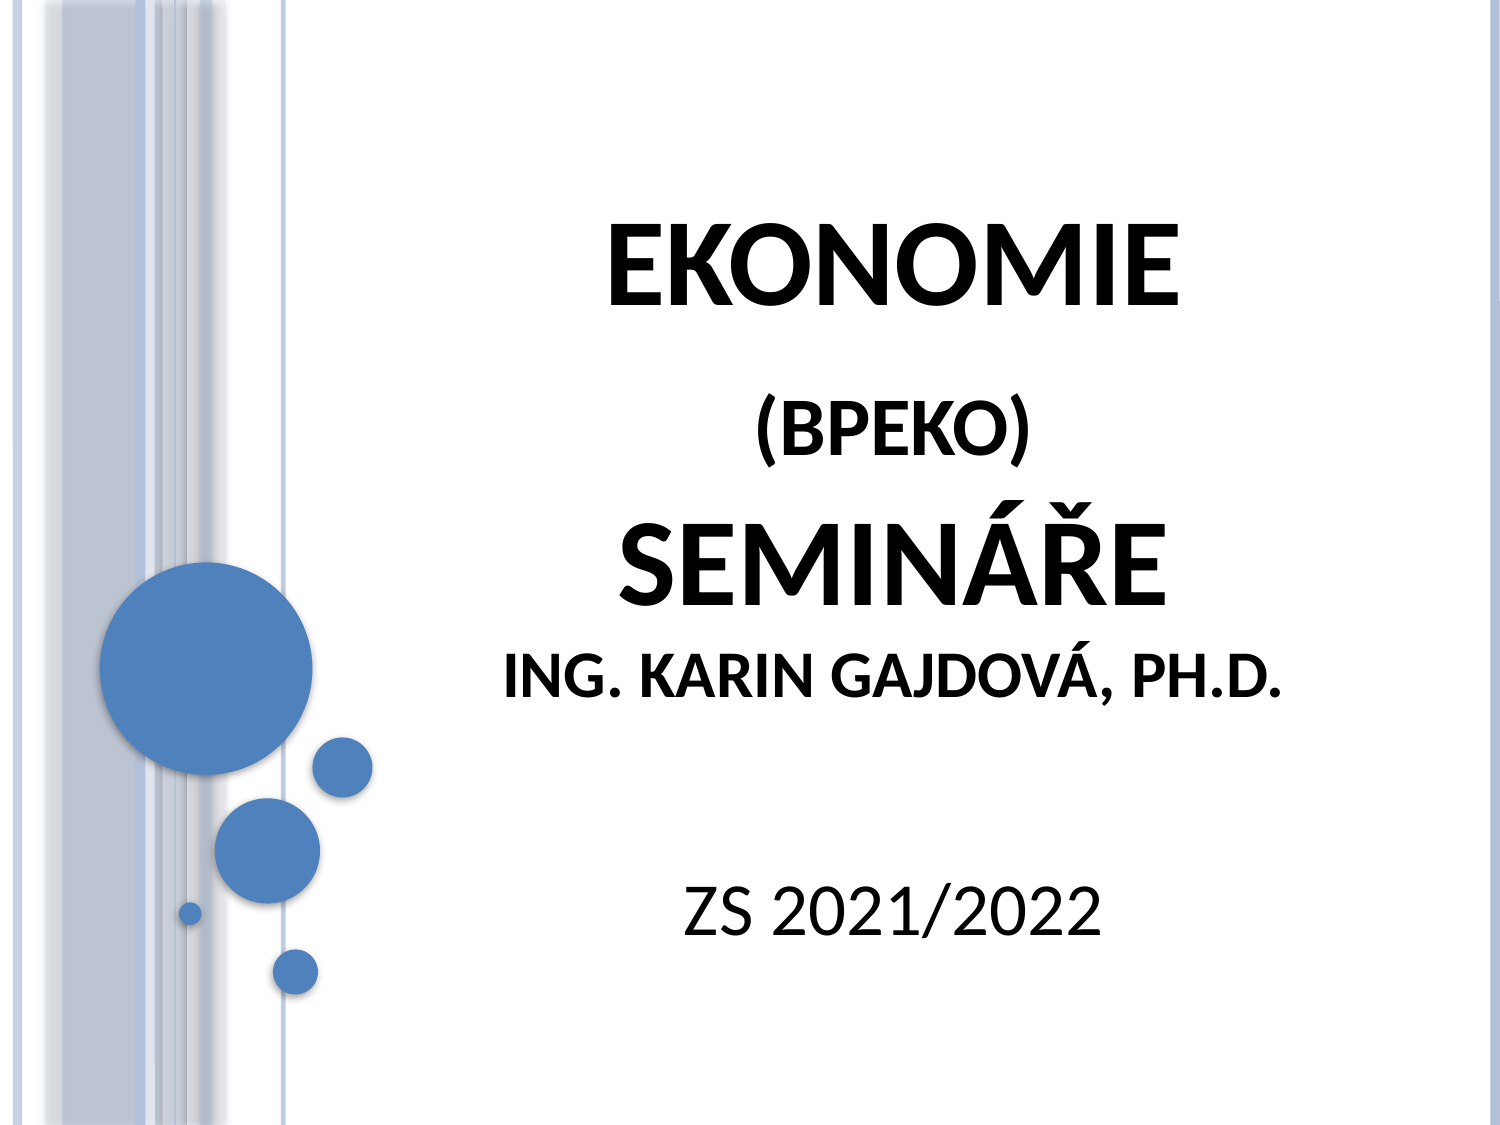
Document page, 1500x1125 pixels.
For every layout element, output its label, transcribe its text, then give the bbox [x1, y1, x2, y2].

title EKONOMIE (BPEKO) semináře Ing. Karin Gajdová, Ph.D. ZS 2021/2022 [387, 37, 1400, 959]
